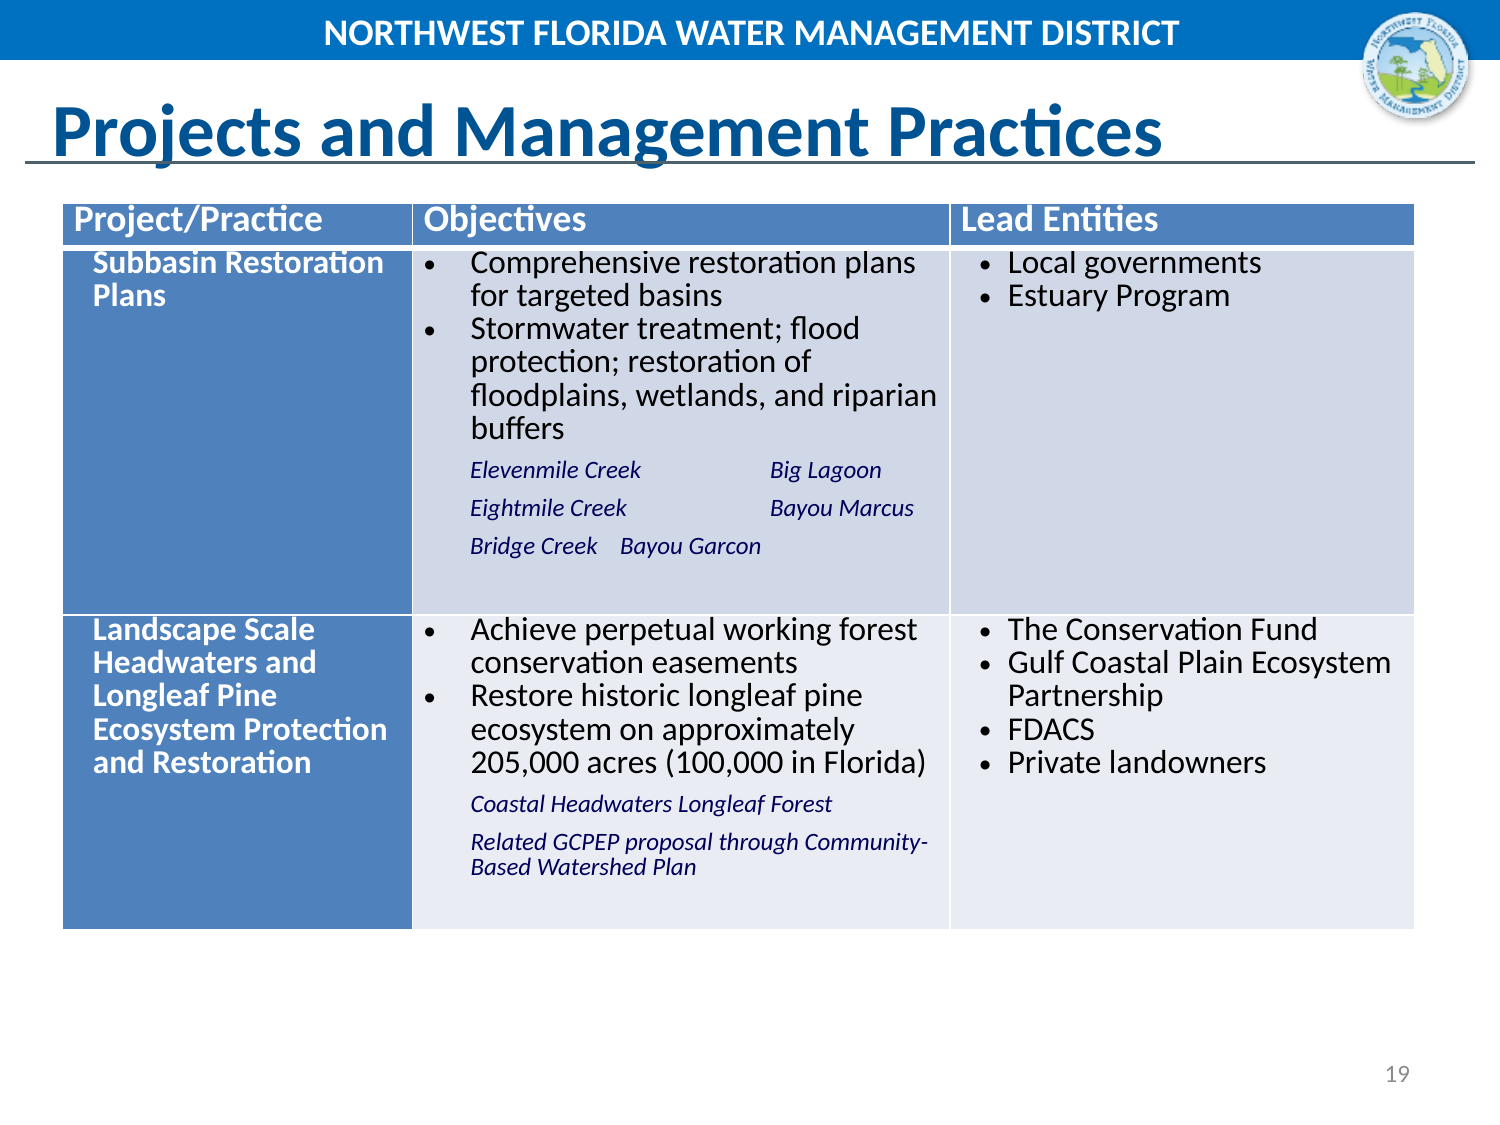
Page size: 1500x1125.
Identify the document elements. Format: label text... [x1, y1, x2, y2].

table_cell Landscape Scale Headwaters and Longleaf Pine Ecosystem Protection and Restoration [63, 616, 412, 929]
table_cell Comprehensive restoration plans for targeted basins Stormwater treatment; flood protection; restoration of floodplains, wetlands, and riparian buffers Elevenmile Creek Big Lagoon Eightmile Creek Bayou Marcus Bridge Creek Bayou Garcon [413, 251, 949, 614]
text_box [12, 74, 1476, 201]
table_header Lead Entities [951, 210, 1414, 245]
slide_number 19 [1074, 1042, 1425, 1103]
table_cell Local governments Estuary Program [951, 251, 1414, 614]
table_cell Subbasin Restoration Plans [63, 251, 412, 614]
picture [1362, 12, 1468, 74]
table_header Project/Practice [63, 210, 412, 245]
table_cell Achieve perpetual working forest conservation easements Restore historic longleaf pine ecosystem on approximately 205,000 acres (100,000 in Florida) Coastal Headwaters Longleaf Forest Related GCPEP proposal through Community-Based Watershed Plan [413, 616, 949, 929]
table_header Objectives [413, 210, 949, 245]
table_cell The Conservation Fund Gulf Coastal Plain Ecosystem Partnership FDACS Private landowners [951, 616, 1414, 929]
text_box NORTHWEST FLORIDA WATER MANAGEMENT DISTRICT [0, 0, 1500, 60]
